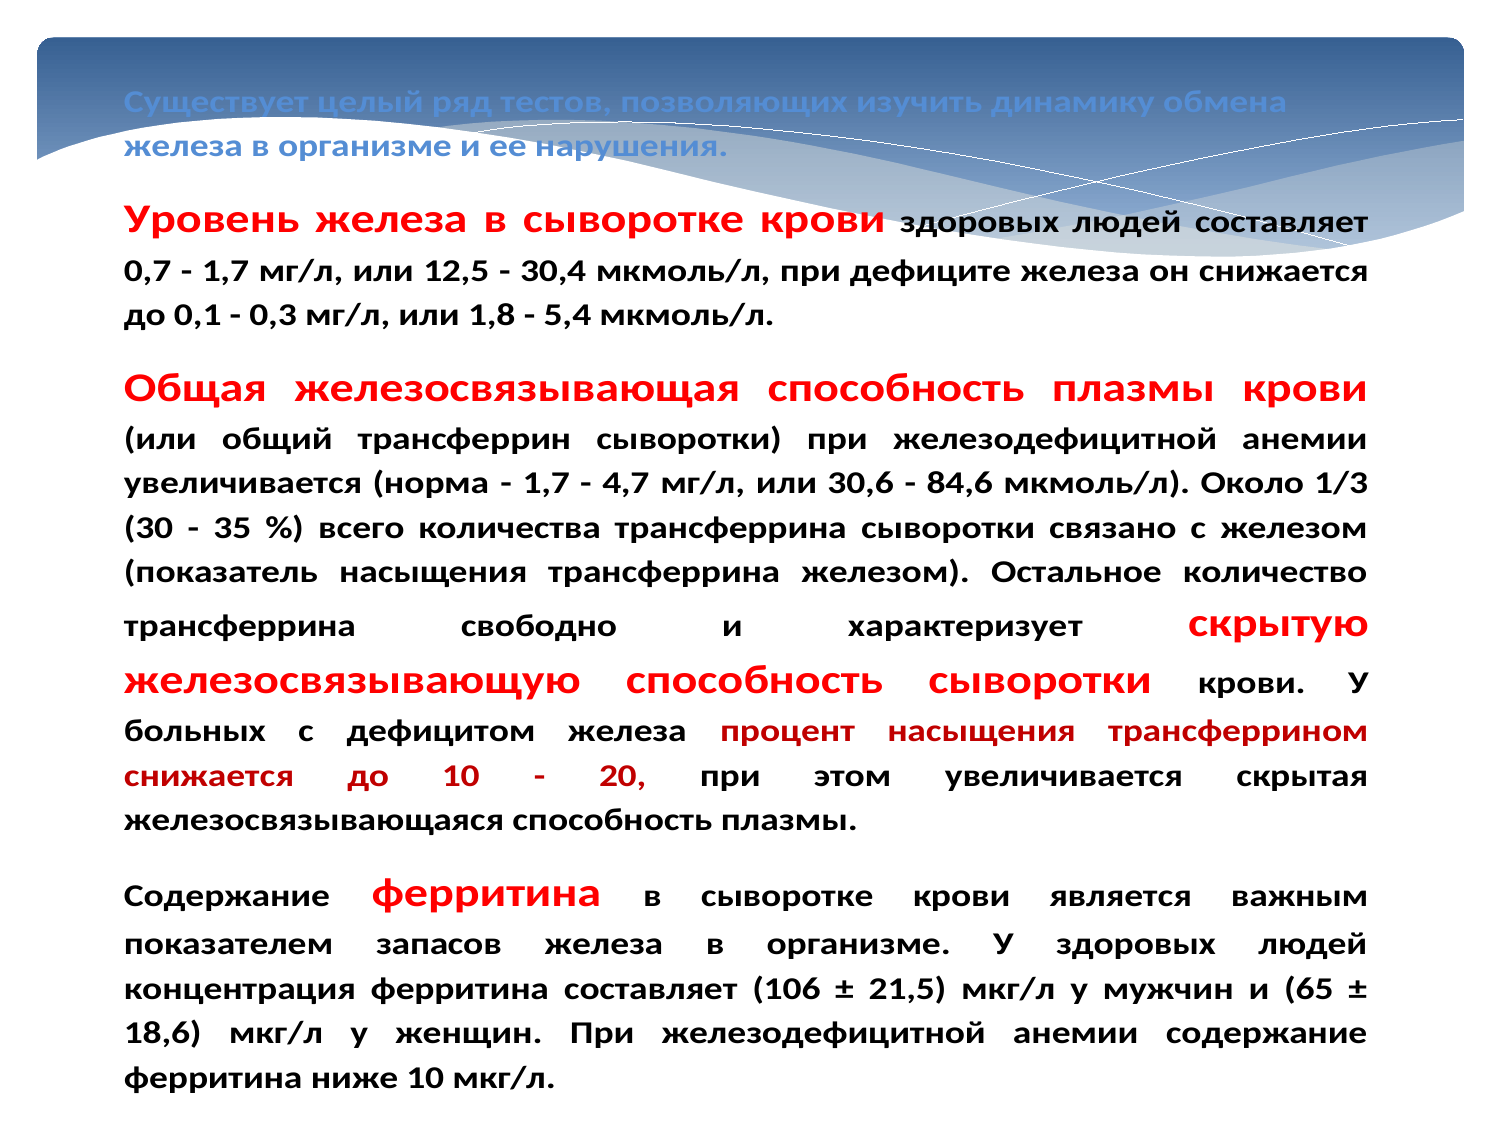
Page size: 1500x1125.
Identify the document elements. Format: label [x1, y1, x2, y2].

picture [123, 81, 1377, 1125]
